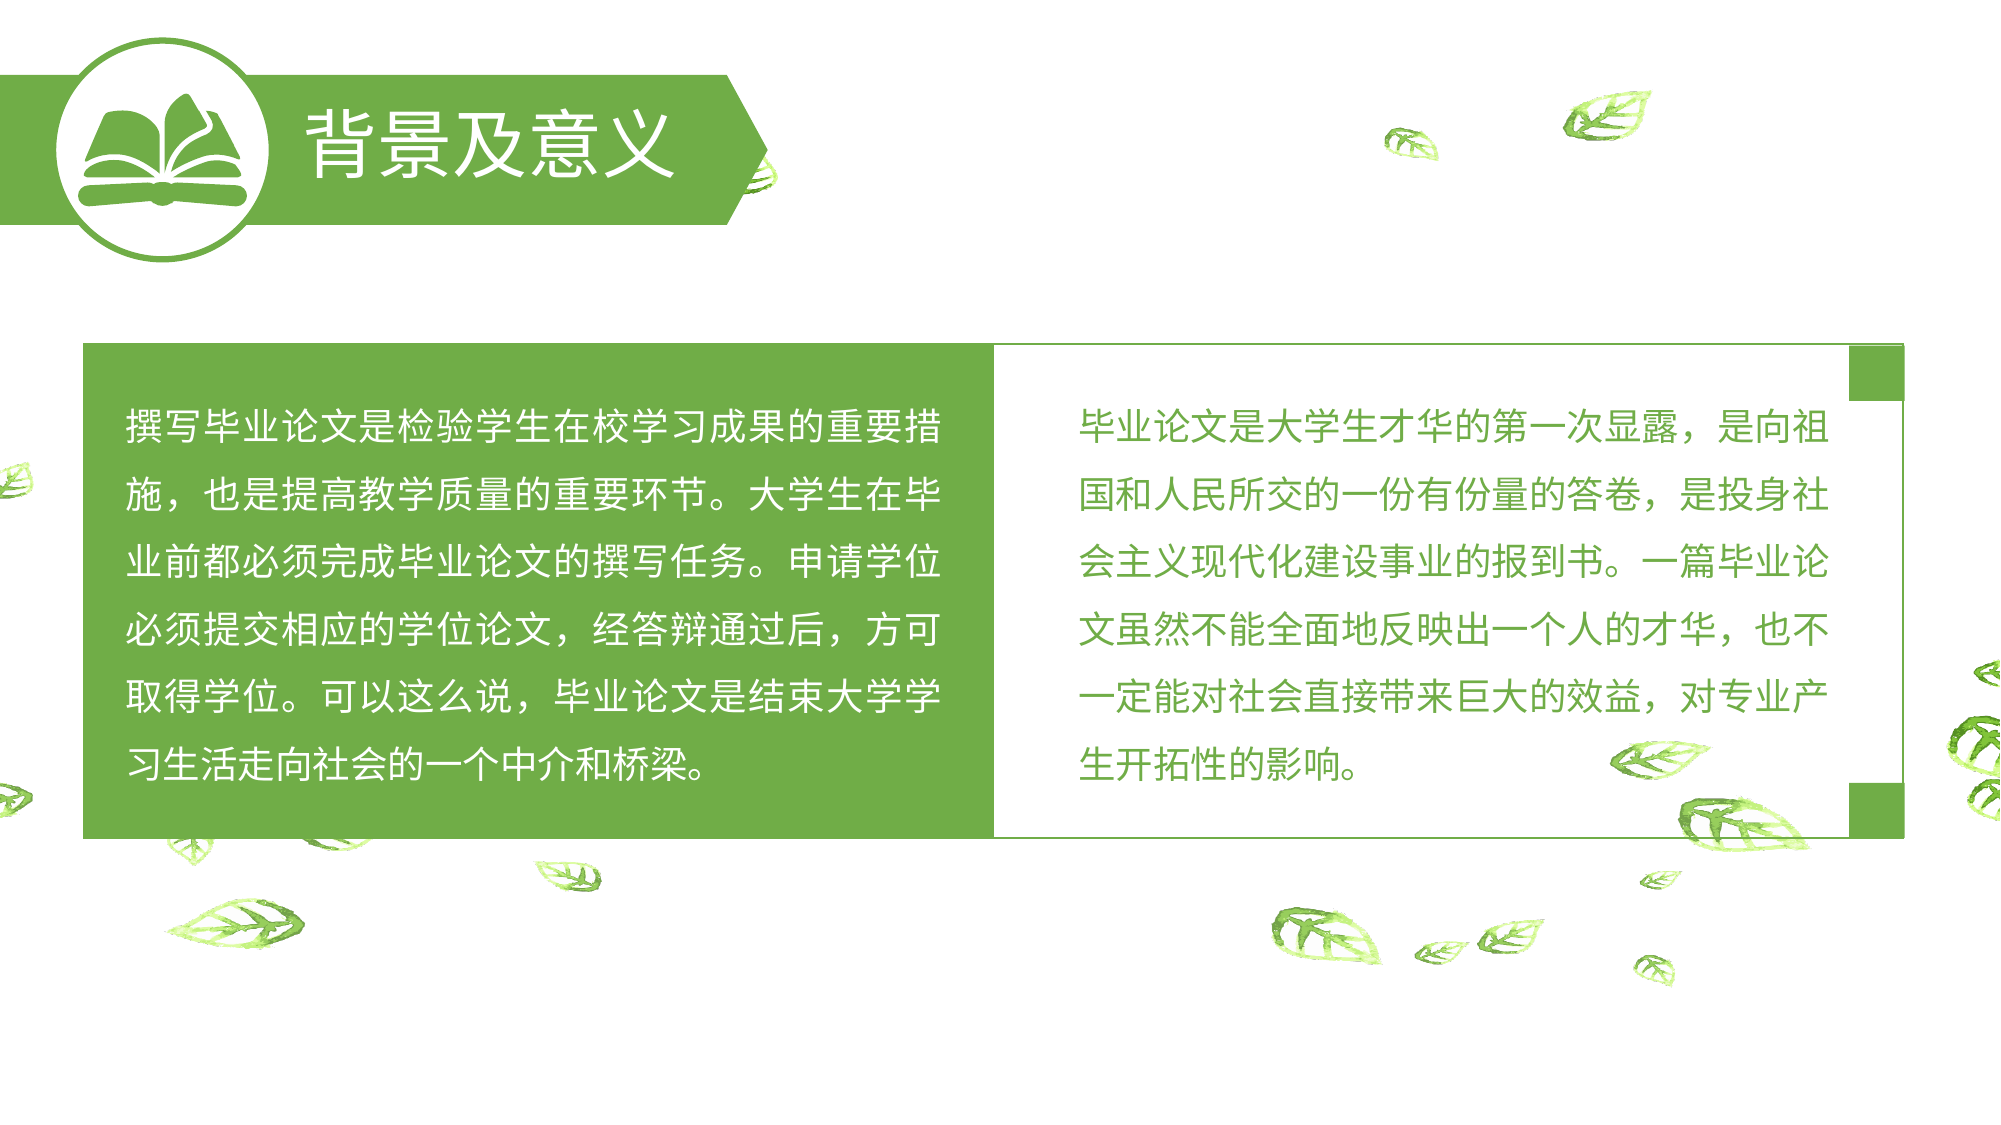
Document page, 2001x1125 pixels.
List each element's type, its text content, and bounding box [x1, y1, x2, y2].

text_box 撰写毕业论文是检验学生在校学习成果的重要措施，也是提高教学质量的重要环节。大学生在毕业前都必须完成毕业论文的撰写任务。申请学位必须提交相应的学位论文，经答辩通过后，方可取得学位。可以这么说，毕业论文是结束大学学习生活走向社会的一个中介和桥梁。 [110, 373, 957, 794]
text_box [53, 40, 272, 260]
text_box [83, 343, 992, 839]
text_box 背景及意义 [287, 90, 693, 196]
text_box [992, 343, 1904, 839]
text_box [1848, 782, 1906, 839]
text_box [272, 73, 769, 226]
picture [0, 0, 2000, 1125]
text_box [0, 73, 53, 226]
text_box [1848, 345, 1906, 402]
